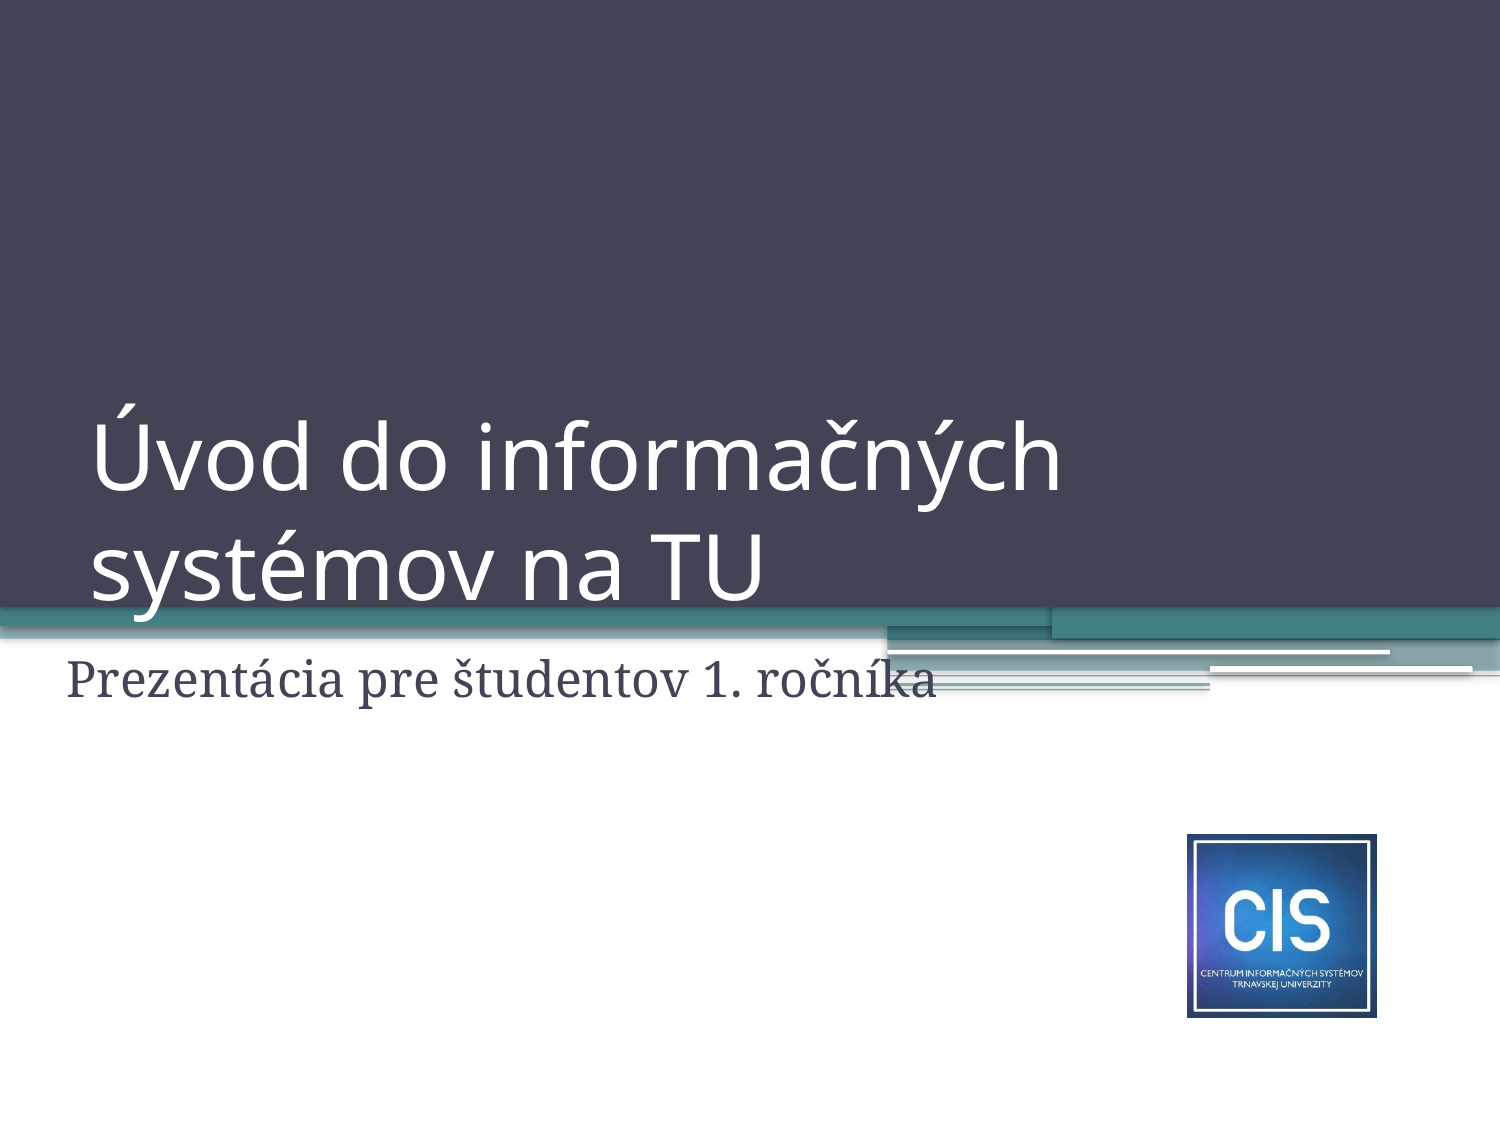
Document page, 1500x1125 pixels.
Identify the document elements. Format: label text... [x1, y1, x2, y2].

picture [1186, 833, 1377, 1019]
subtitle Prezentácia pre študentov 1. ročníka [41, 639, 975, 928]
title Úvod do informačných systémov na TU [75, 385, 1463, 627]
